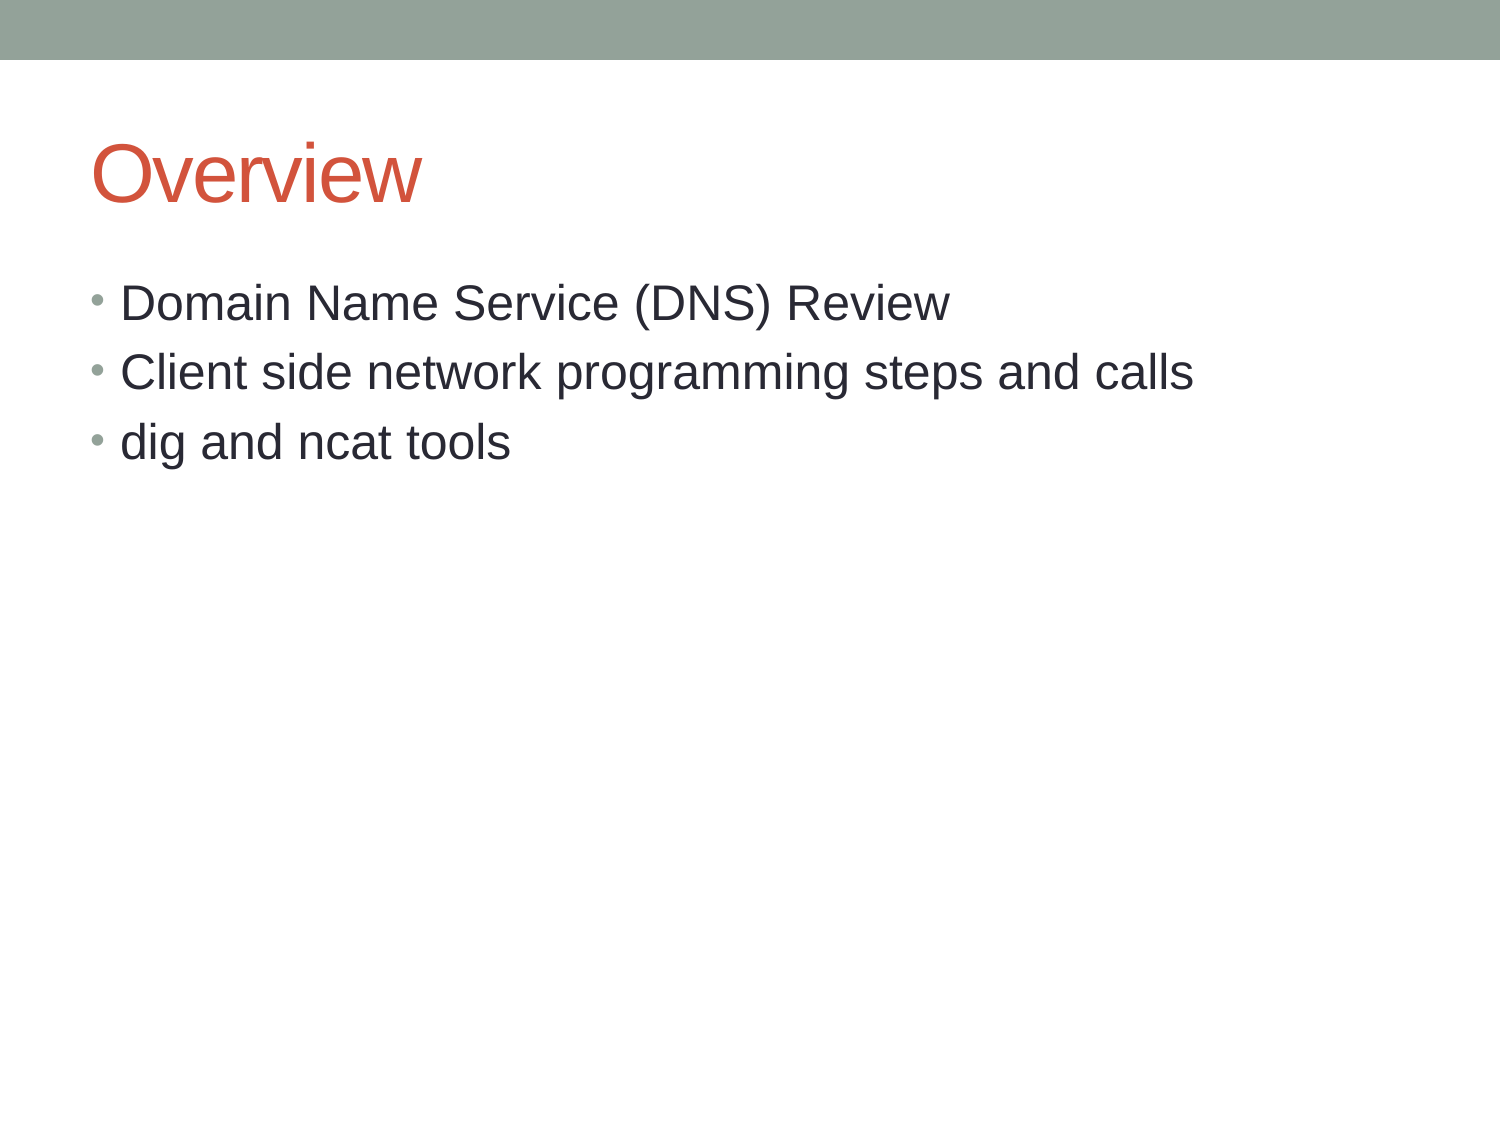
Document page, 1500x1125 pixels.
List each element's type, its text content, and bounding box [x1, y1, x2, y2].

list Domain Name Service (DNS) Review Client side network programming steps and calls dig and ncat tools [75, 262, 1425, 1063]
title Overview [75, 87, 1425, 250]
